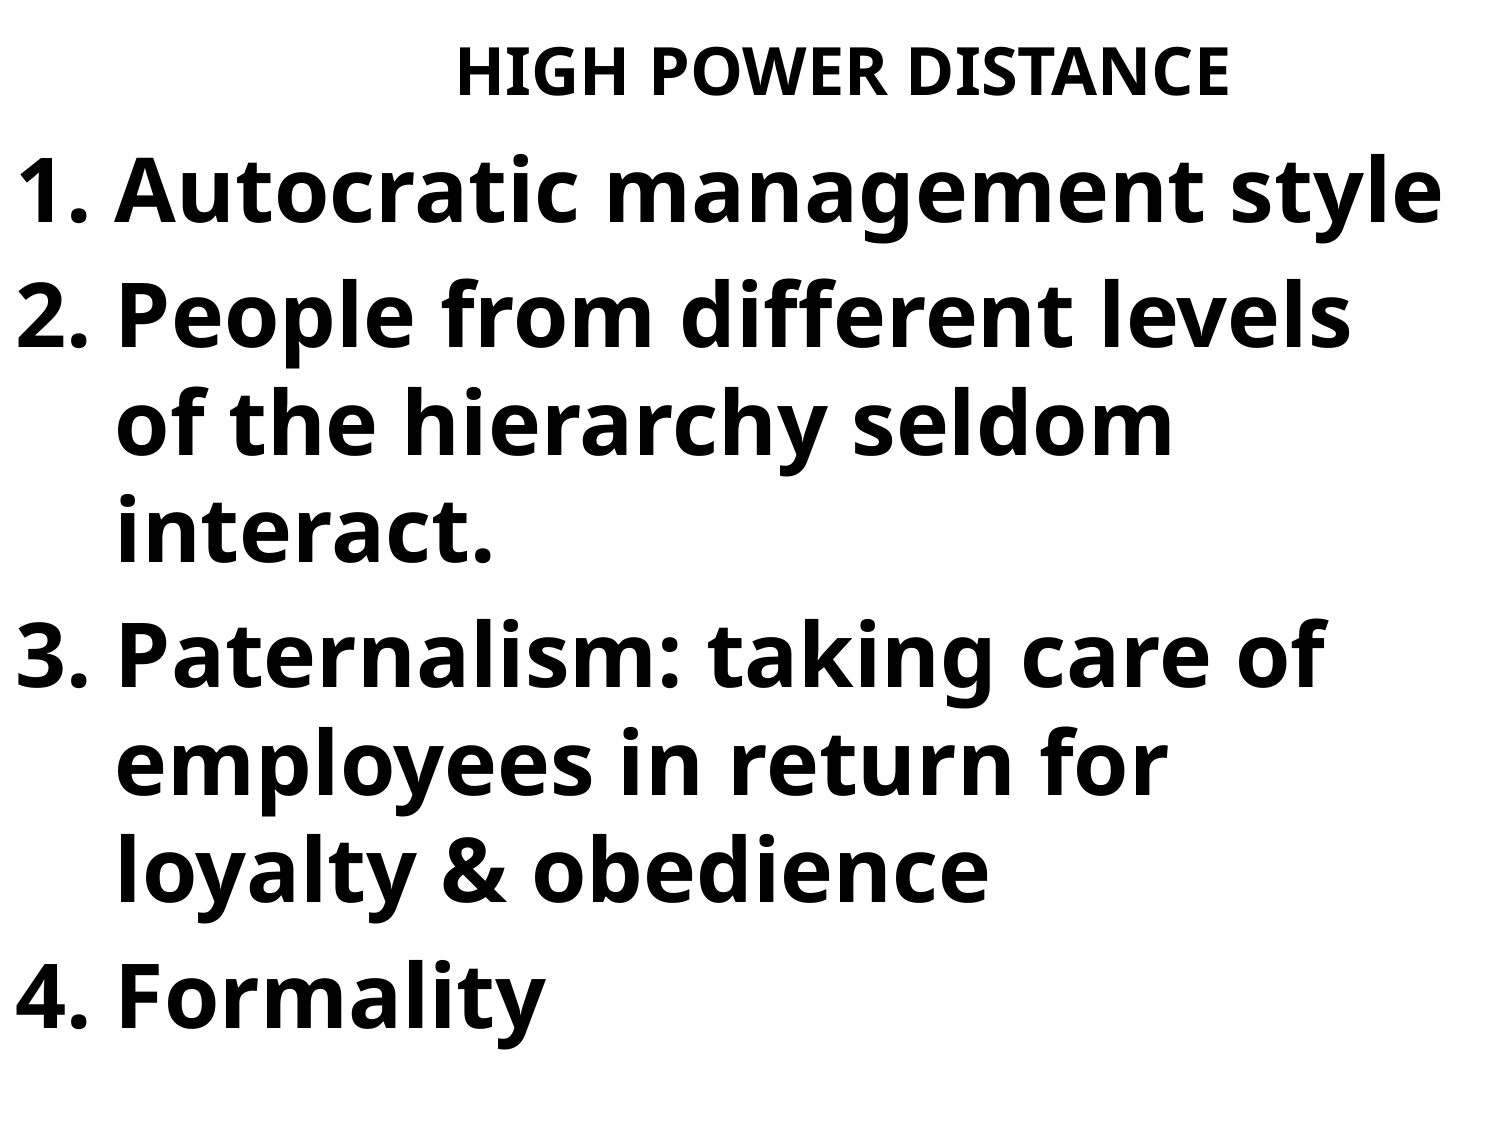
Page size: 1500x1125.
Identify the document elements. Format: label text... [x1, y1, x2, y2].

list Autocratic management style People from different levels of the hierarchy seldom interact. Paternalism: taking care of employees in return for loyalty & obedience Formality [0, 125, 1475, 1125]
title HIGH POWER DISTANCE [225, 0, 1463, 125]
